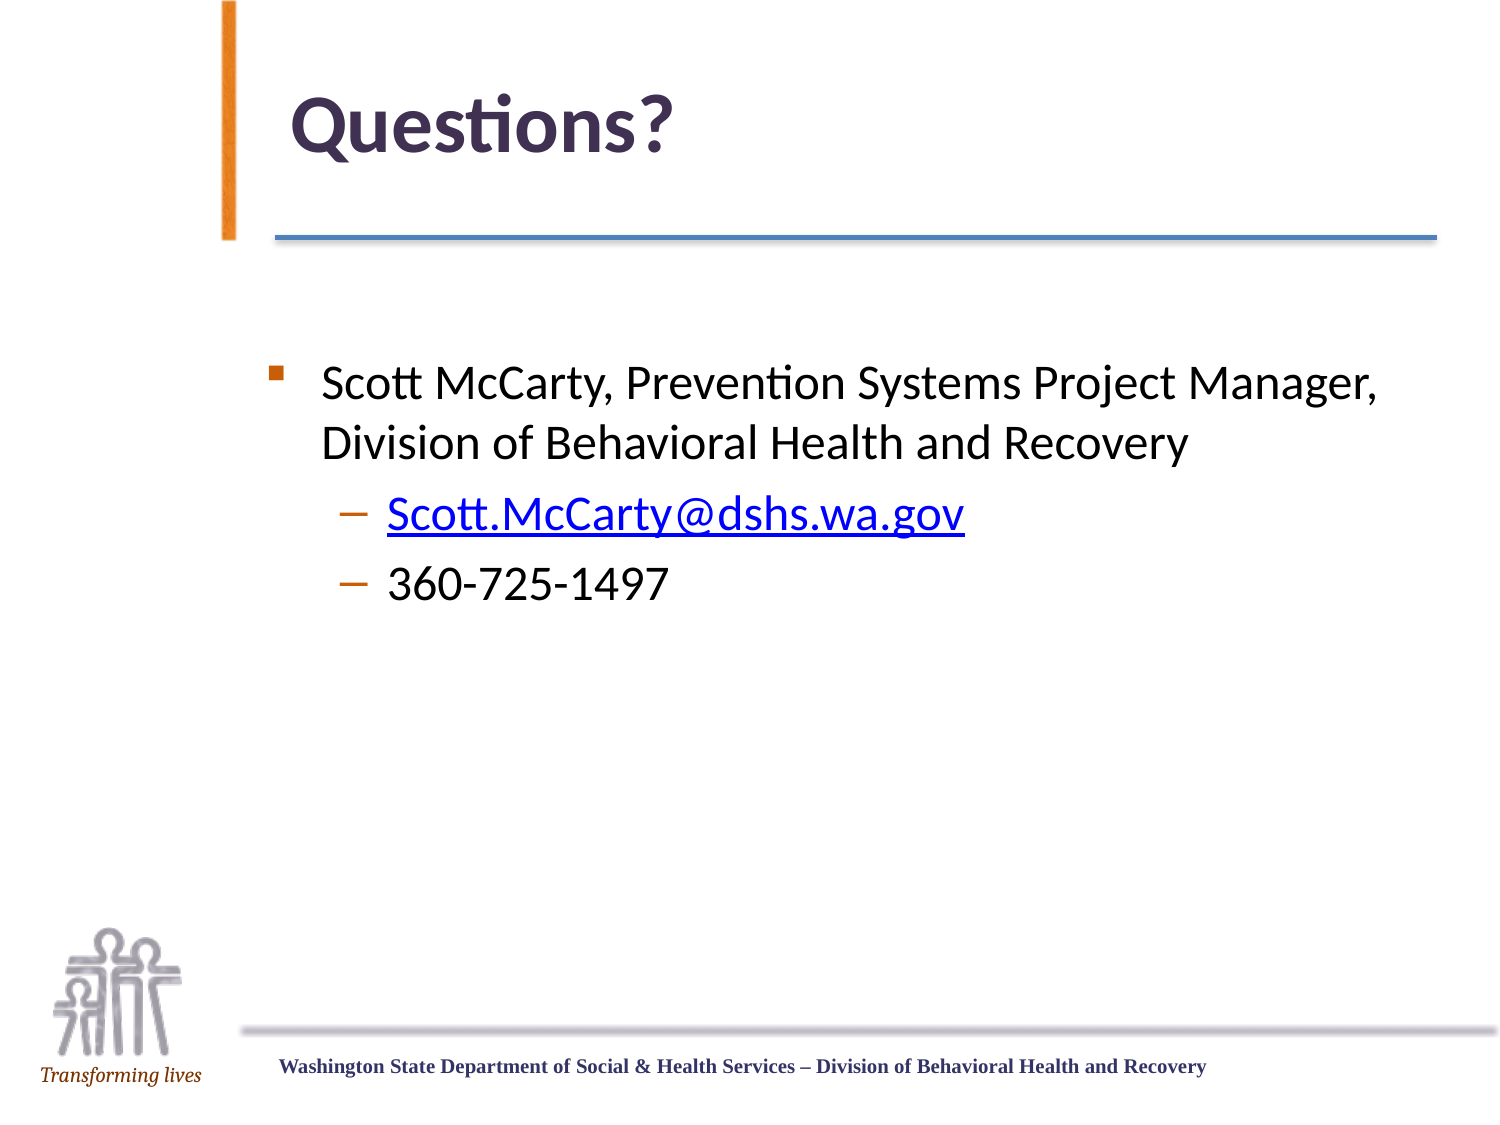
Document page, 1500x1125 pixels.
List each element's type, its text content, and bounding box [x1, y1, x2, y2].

title Questions? [275, 24, 1425, 213]
picture [223, 2, 235, 239]
list Scott McCarty, Prevention Systems Project Manager, Division of Behavioral Health and Recovery Scott.McCarty@dshs.wa.gov 360-725-1497 [249, 262, 1425, 1005]
